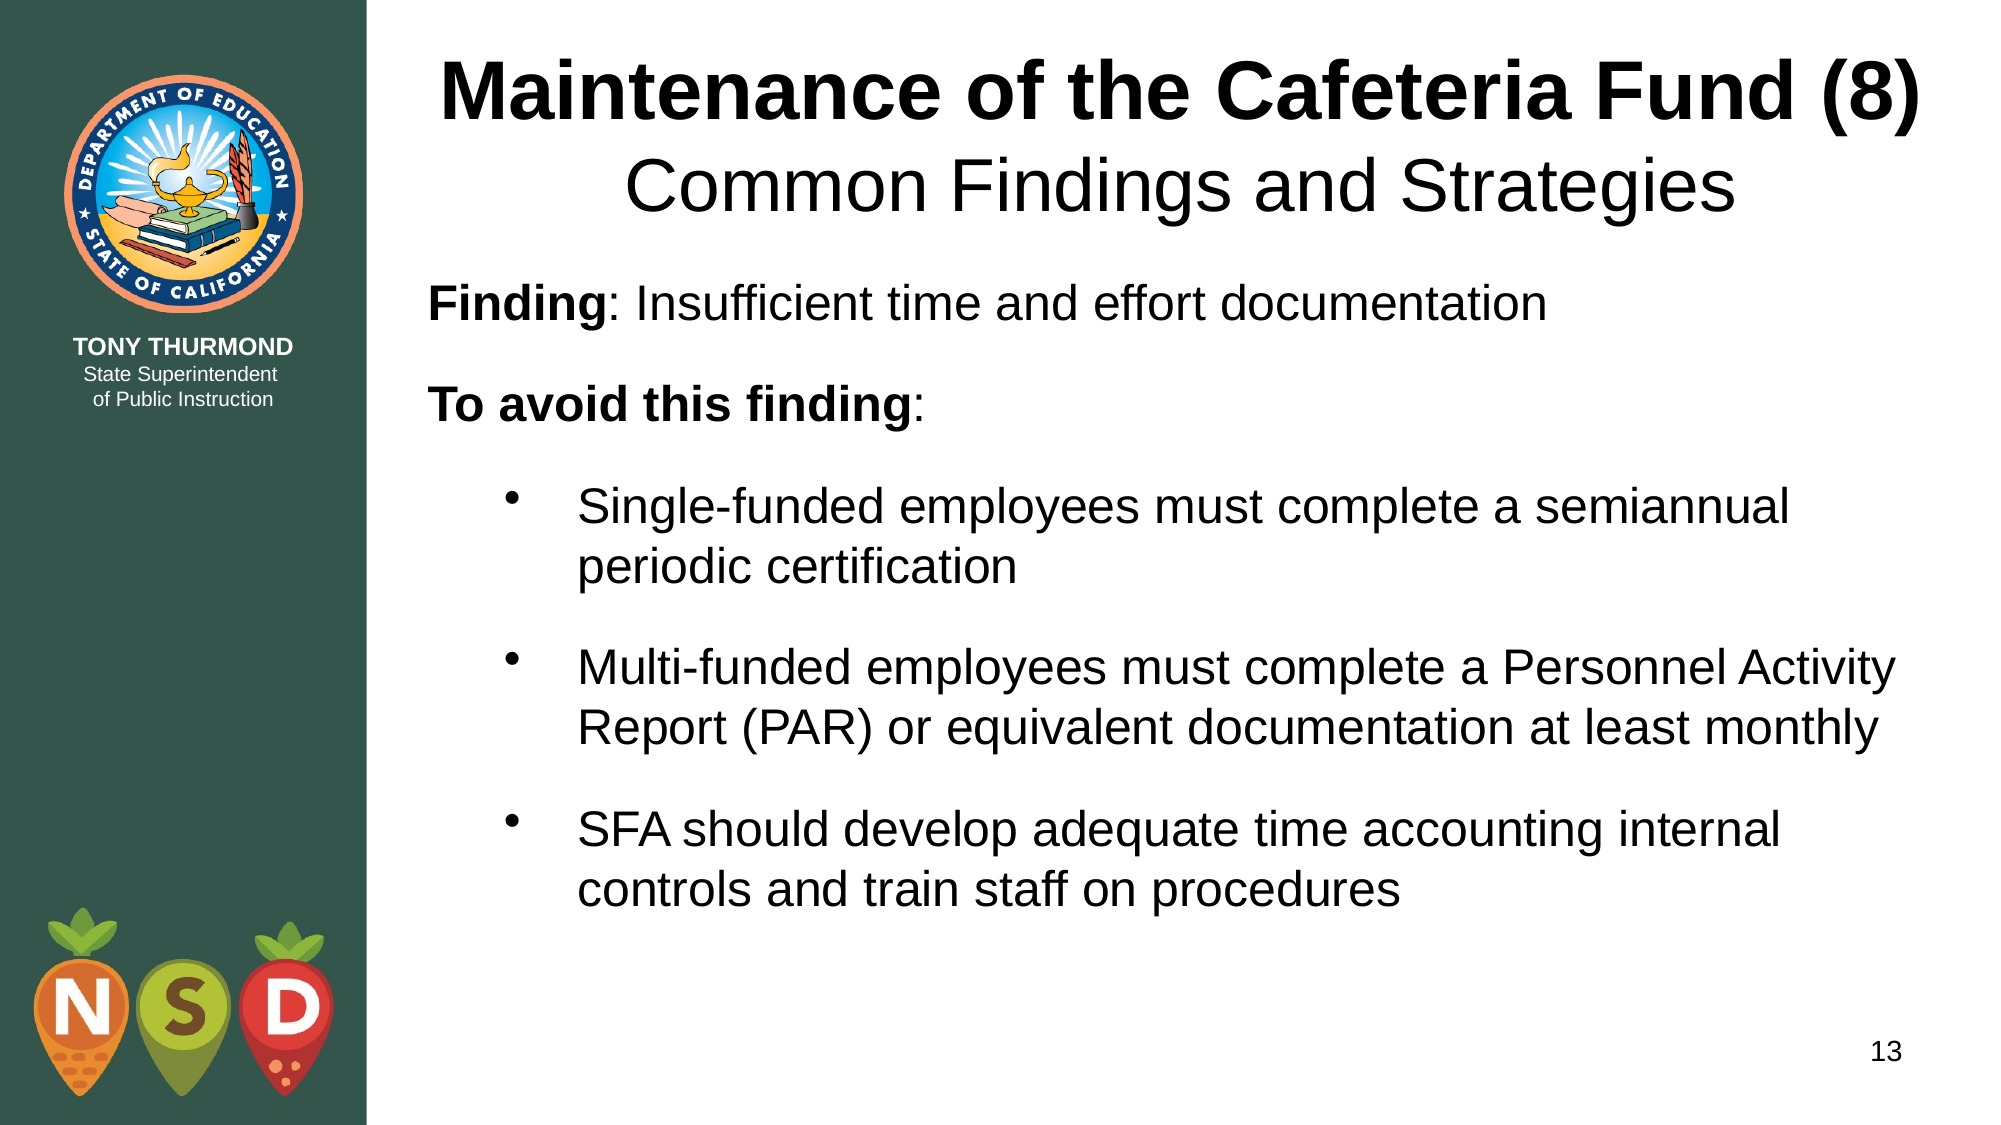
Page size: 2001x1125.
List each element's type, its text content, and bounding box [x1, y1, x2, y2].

list Finding: Insufficient time and effort documentation To avoid this finding: Single-funded employees must complete a semiannual periodic certification Multi-funded employees must complete a Personnel Activity Report (PAR) or equivalent documentation at least monthly SFA should develop adequate time accounting internal controls and train staff on procedures [412, 262, 1950, 938]
title Maintenance of the Cafeteria Fund (8) Common Findings and Strategies [375, 37, 1988, 225]
picture [64, 74, 303, 313]
picture [13, 892, 354, 1108]
slide_number 13 [1551, 1025, 1918, 1100]
